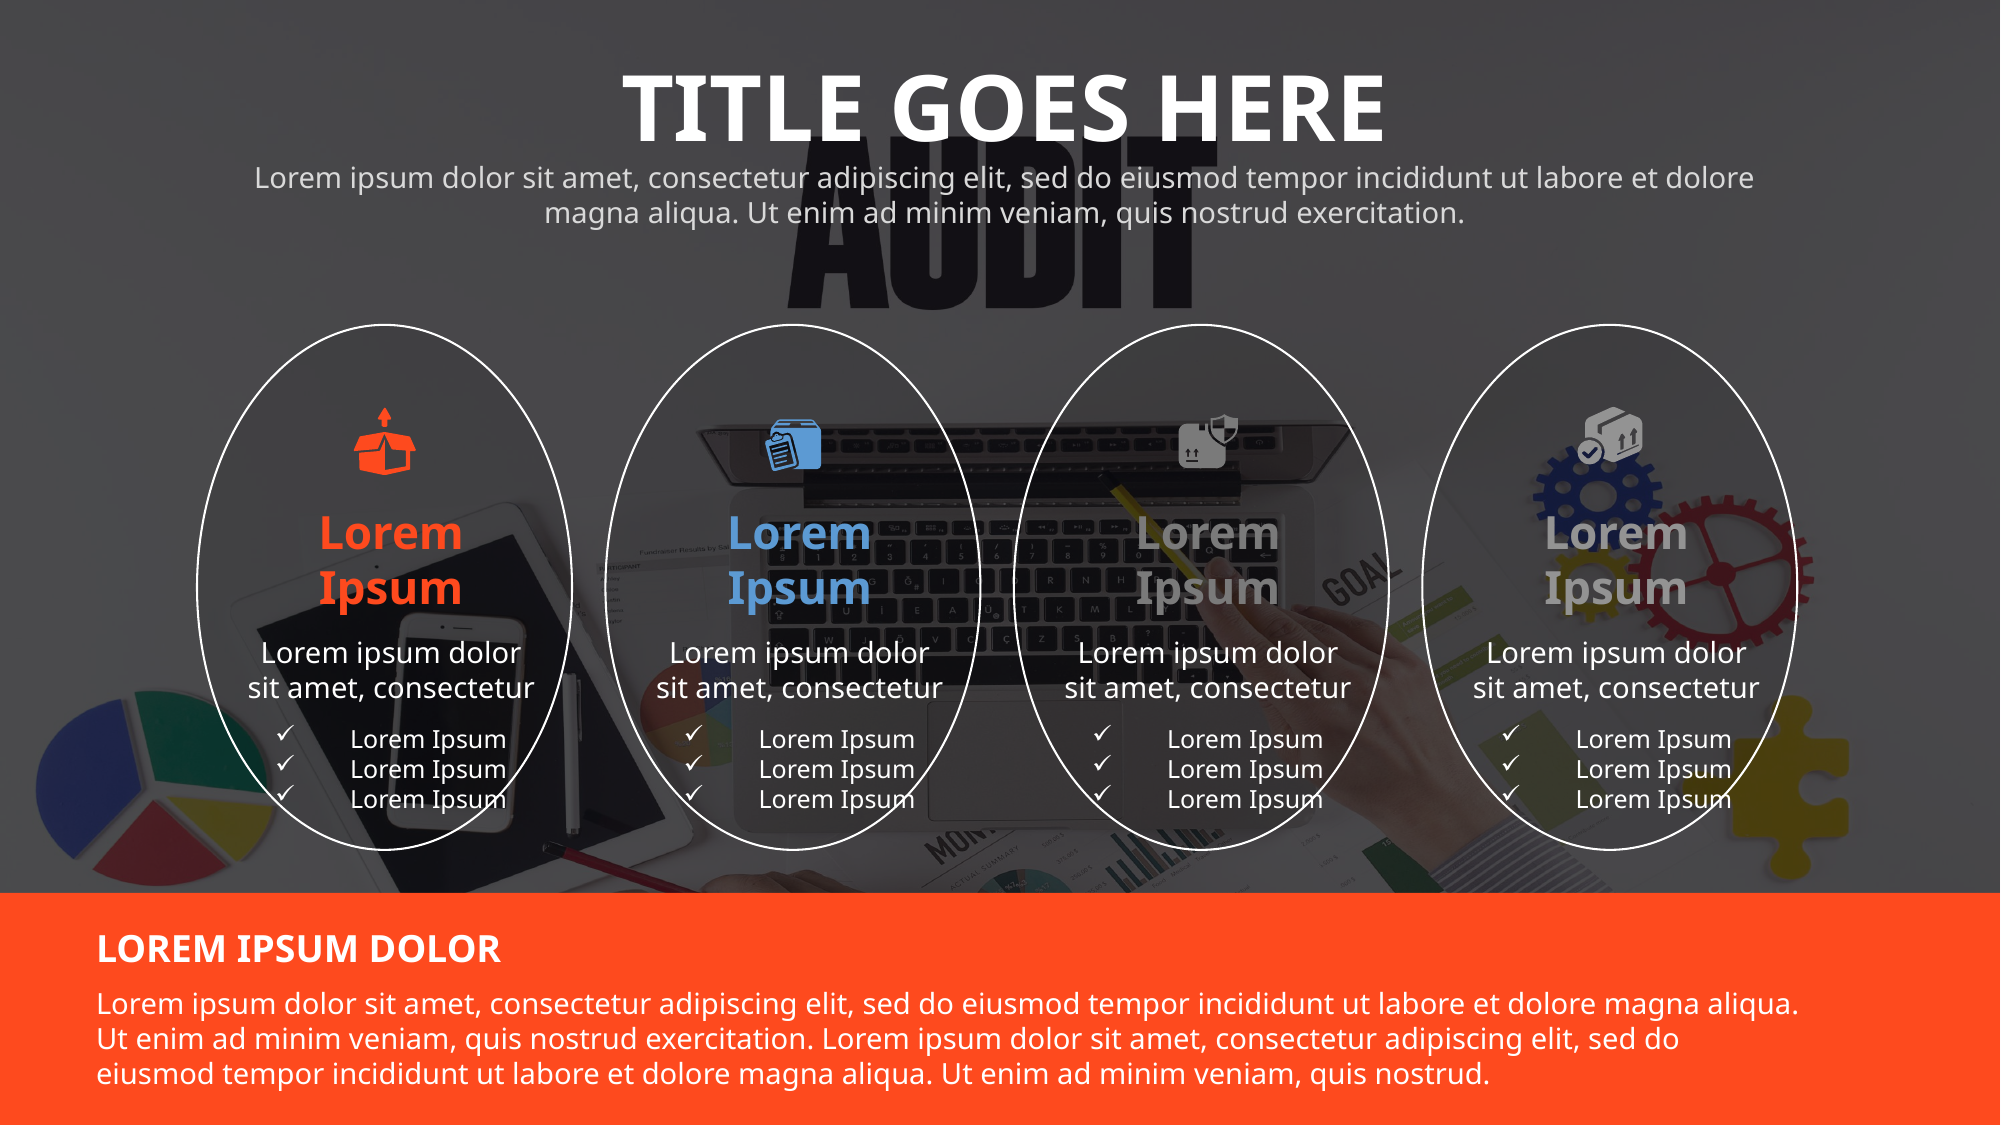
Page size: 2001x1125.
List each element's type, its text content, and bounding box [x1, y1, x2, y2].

text_box Lorem Ipsum Lorem ipsum dolor sit amet, consectetur Lorem Ipsum Lorem Ipsum Lorem Ipsum [231, 496, 551, 821]
text_box TITLE GOES HERE Lorem ipsum dolor sit amet, consectetur adipiscing elit, sed do eiusmod tempor incididunt ut labore et dolore magna aliqua. Ut enim ad minim veniam, quis nostrud exercitation. [192, 42, 1818, 237]
text_box [377, 407, 392, 427]
text_box [604, 323, 982, 740]
text_box [353, 432, 416, 475]
text_box [1577, 439, 1602, 465]
text_box [195, 323, 574, 741]
text_box [1585, 406, 1643, 463]
text_box [297, 821, 472, 851]
text_box LOREM IPSUM DOLOR Lorem ipsum dolor sit amet, consectetur adipiscing elit, sed do eiusmod tempor incididunt ut labore et dolore magna aliqua. Ut enim ad minim veniam, quis nostrud exercitation. Lorem ipsum dolor sit amet, consectetur adipiscing elit, sed do eiusmod tempor incididunt ut labore et dolore magna aliqua. Ut enim ad minim veniam, quis nostrud. [81, 918, 1818, 1098]
text_box [1114, 821, 1289, 851]
text_box Lorem Ipsum Lorem ipsum dolor sit amet, consectetur Lorem Ipsum Lorem Ipsum Lorem Ipsum [1048, 496, 1368, 821]
text_box [1421, 323, 1799, 740]
text_box Lorem Ipsum Lorem ipsum dolor sit amet, consectetur Lorem Ipsum Lorem Ipsum Lorem Ipsum [1456, 496, 1777, 821]
text_box [705, 821, 881, 851]
text_box [1178, 414, 1238, 469]
text_box [1012, 323, 1390, 741]
text_box [765, 419, 822, 471]
text_box [0, 892, 2000, 1125]
text_box Lorem Ipsum Lorem ipsum dolor sit amet, consectetur Lorem Ipsum Lorem Ipsum Lorem Ipsum [639, 496, 960, 821]
text_box [1522, 821, 1698, 851]
